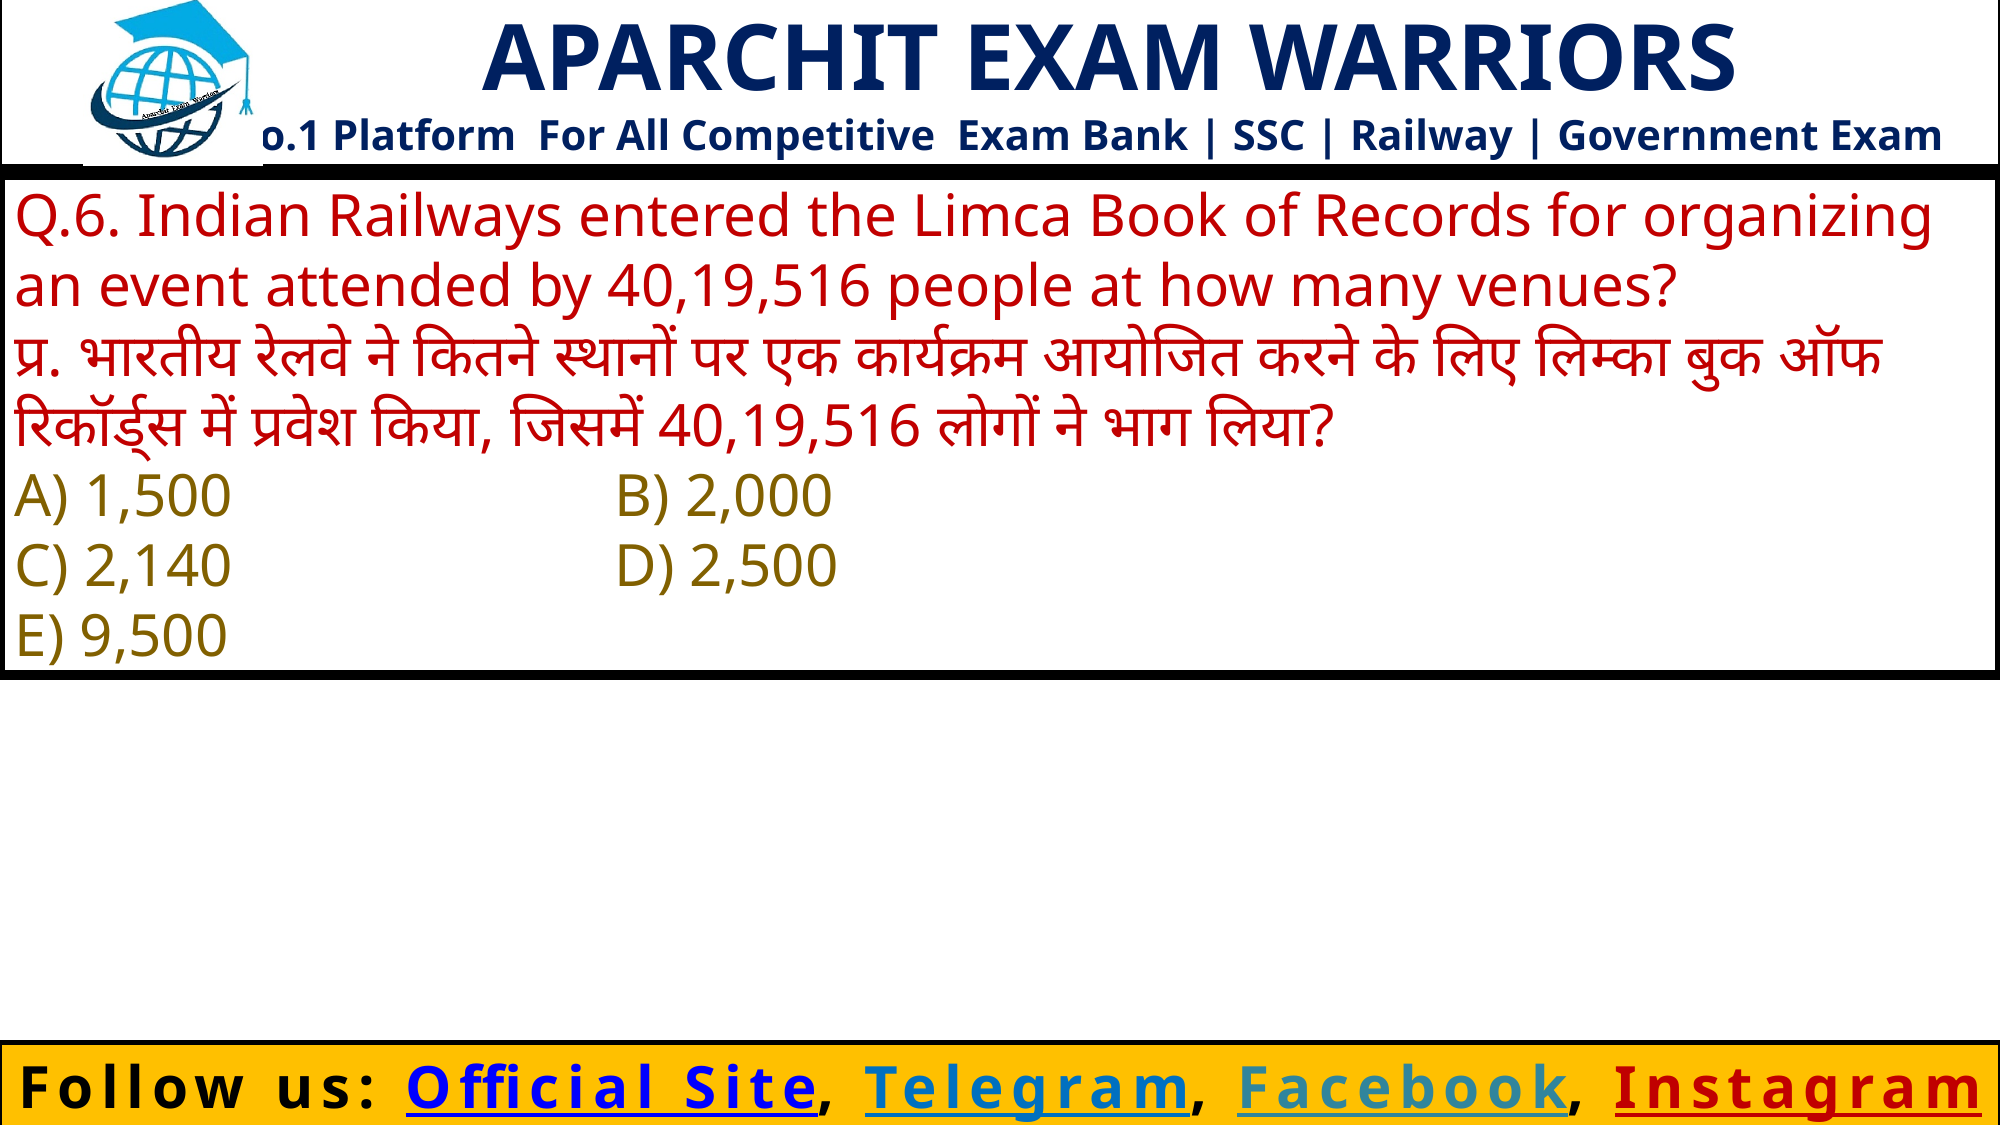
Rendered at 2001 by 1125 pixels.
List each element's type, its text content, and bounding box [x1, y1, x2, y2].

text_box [0, 0, 2000, 175]
text_box Follow us: Official Site, Telegram, Facebook, Instagram [0, 1042, 2000, 1125]
text_box Q.6. Indian Railways entered the Limca Book of Records for organizing an event attended by 40,19,516 people at how many venues? प्र. भारतीय रेलवे ने कितने स्थानों पर एक कार्यक्रम आयोजित करने के लिए लिम्का बुक ऑफ रिकॉर्ड्स में प्रवेश किया, जिसमें 40,19,516 लोगों ने भाग लिया? A) 1,500 B) 2,000 C) 2,140 D) 2,500 E) 9,500 [0, 184, 2000, 675]
